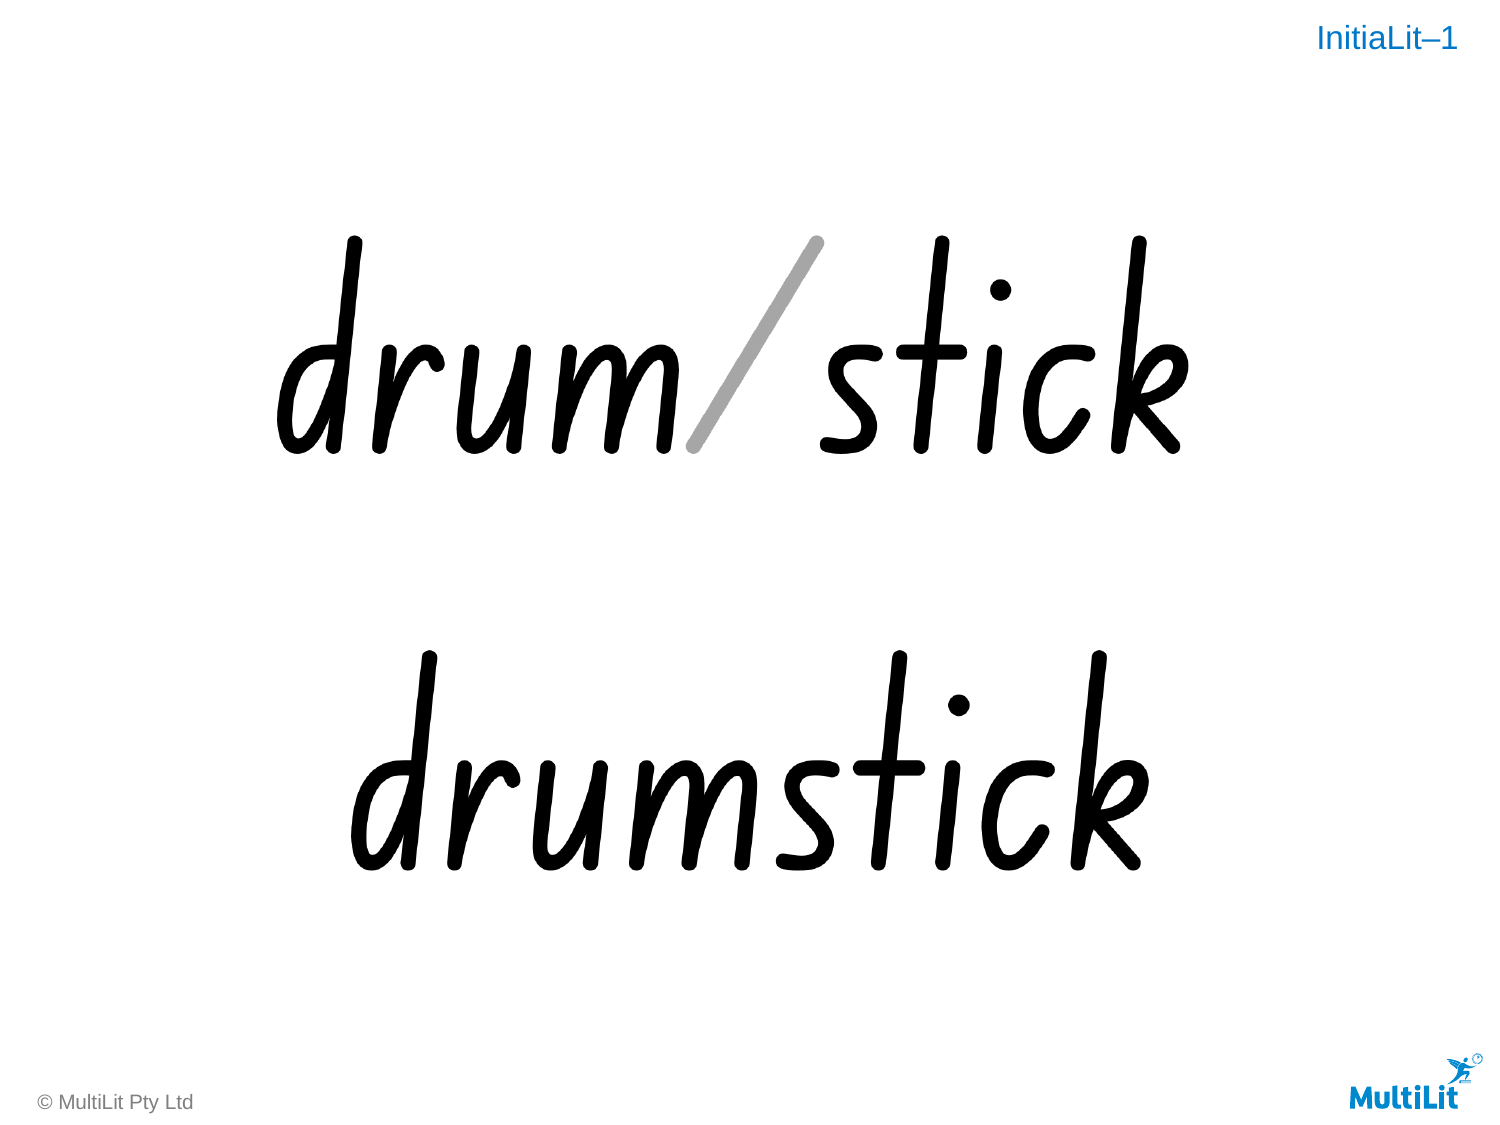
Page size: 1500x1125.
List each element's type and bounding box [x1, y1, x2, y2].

picture [345, 641, 1155, 873]
picture [270, 228, 1197, 459]
picture [1471, 1053, 1483, 1068]
